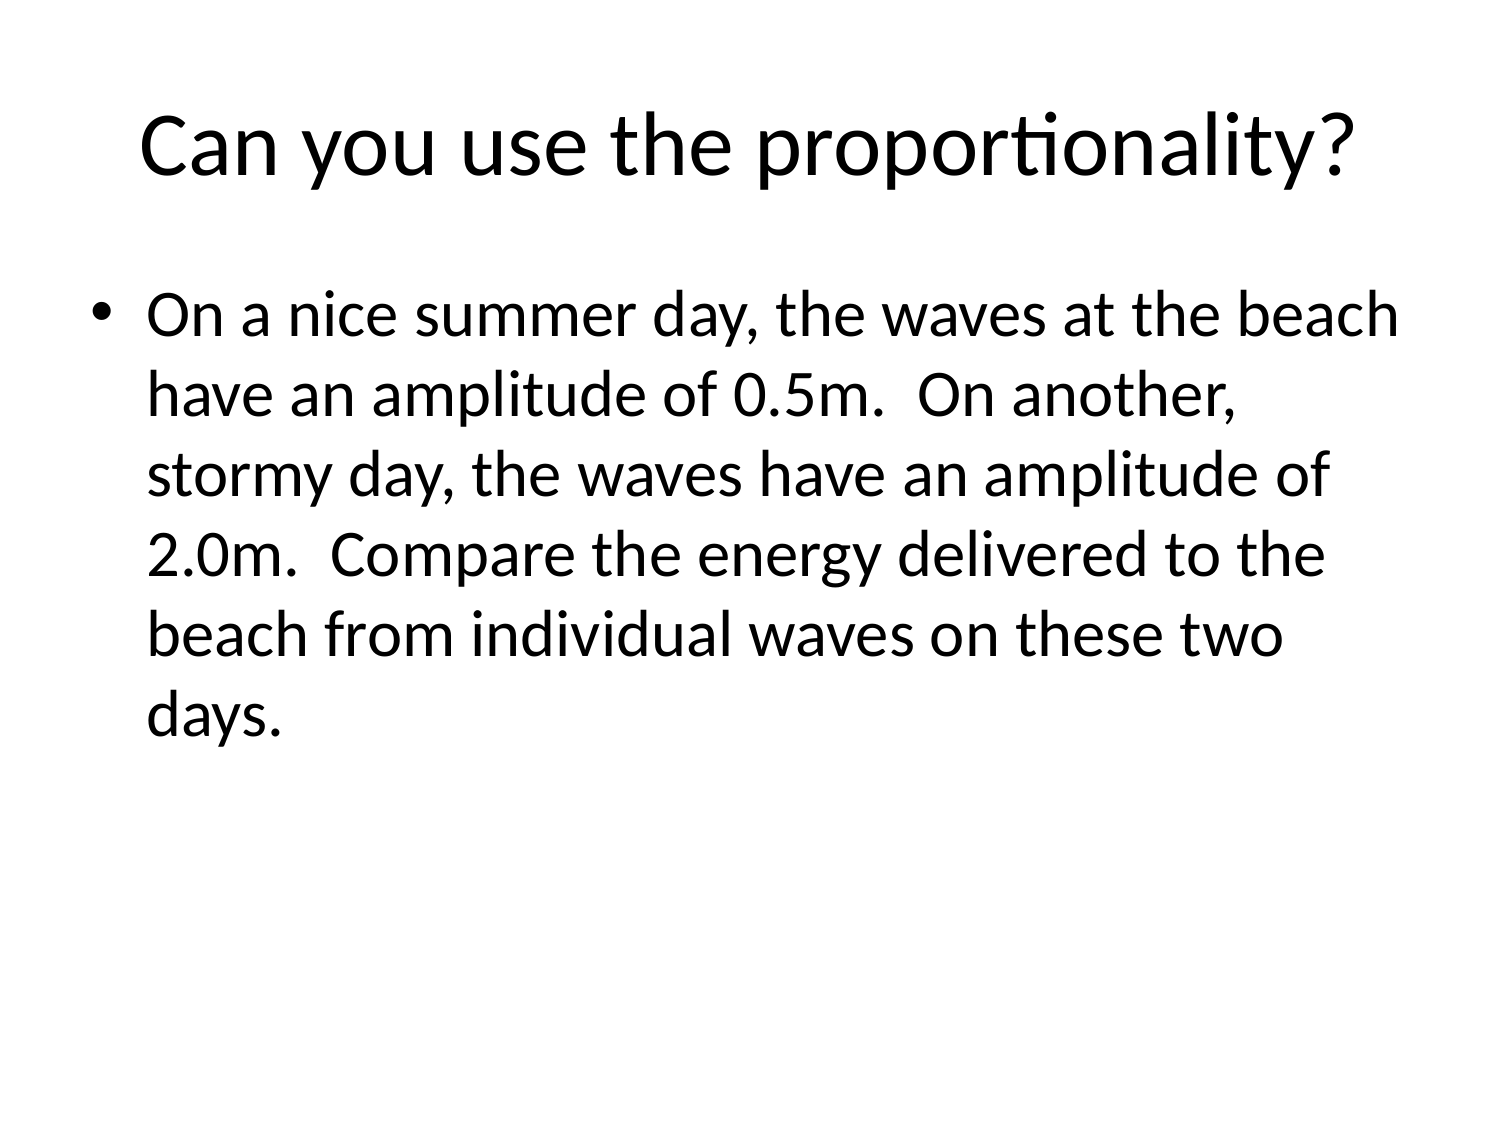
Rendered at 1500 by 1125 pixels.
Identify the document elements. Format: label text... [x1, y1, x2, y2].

list On a nice summer day, the waves at the beach have an amplitude of 0.5m. On another, stormy day, the waves have an amplitude of 2.0m. Compare the energy delivered to the beach from individual waves on these two days. [75, 262, 1425, 1005]
title Can you use the proportionality? [75, 45, 1425, 233]
